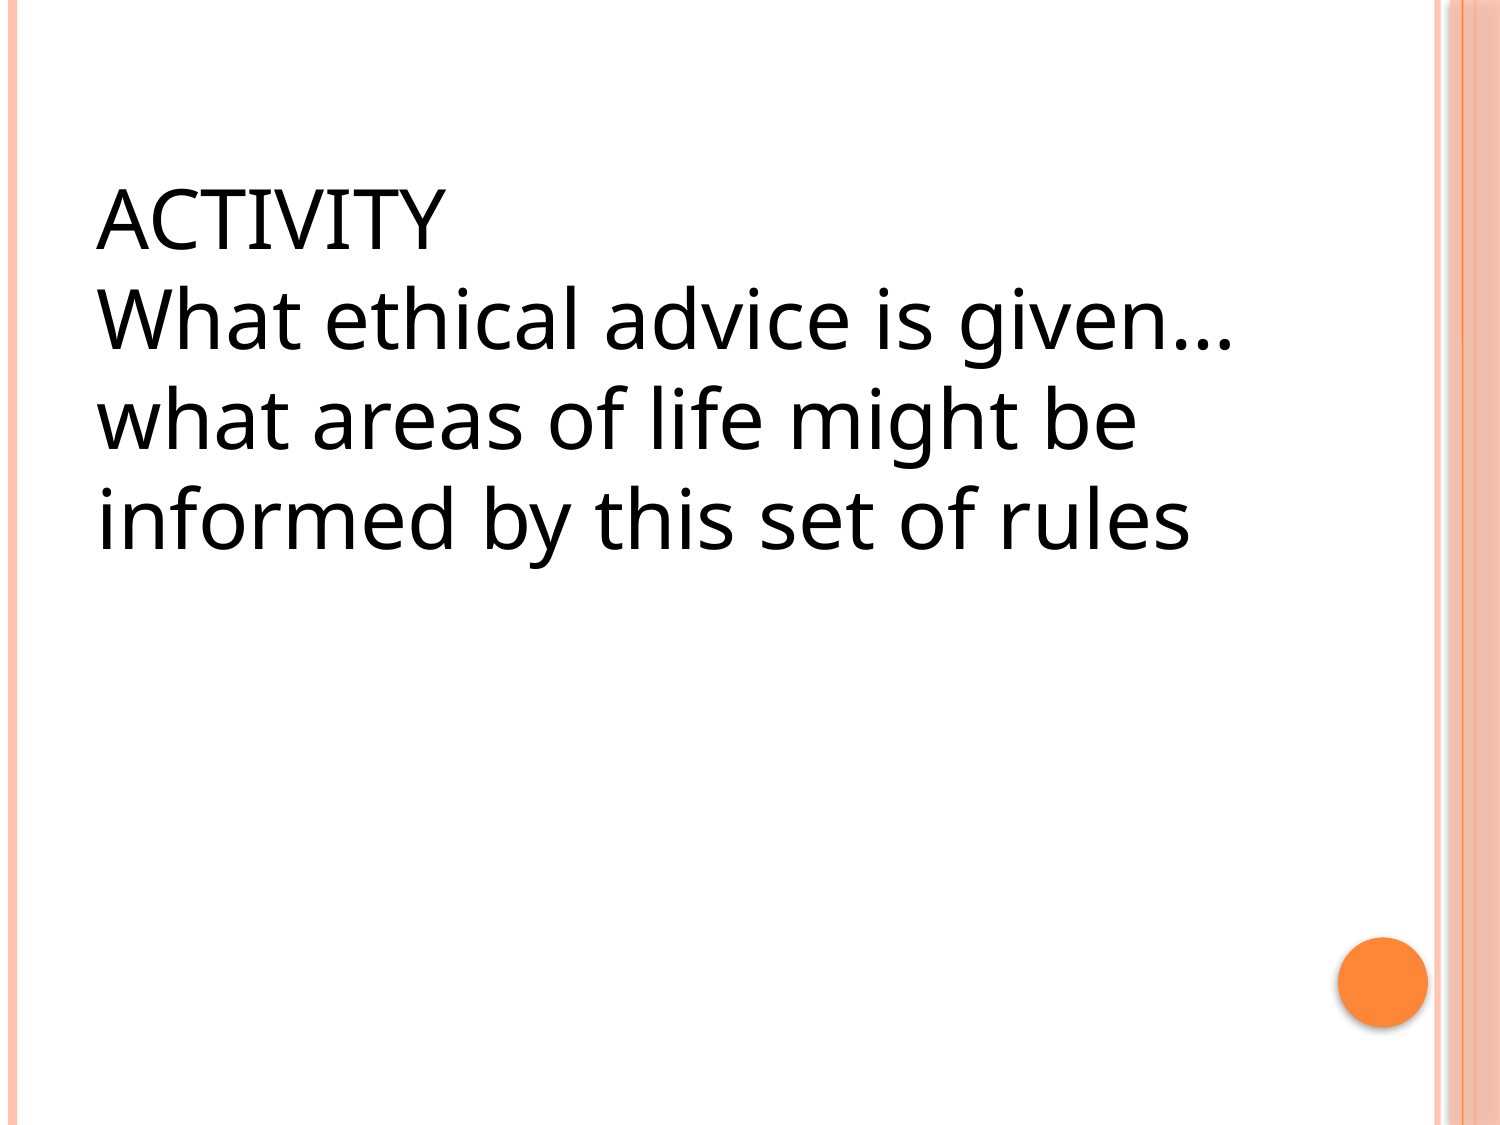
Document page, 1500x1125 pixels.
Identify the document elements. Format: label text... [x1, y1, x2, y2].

text_box ACTIVITY What ethical advice is given… what areas of life might be informed by this set of rules [81, 58, 1407, 574]
